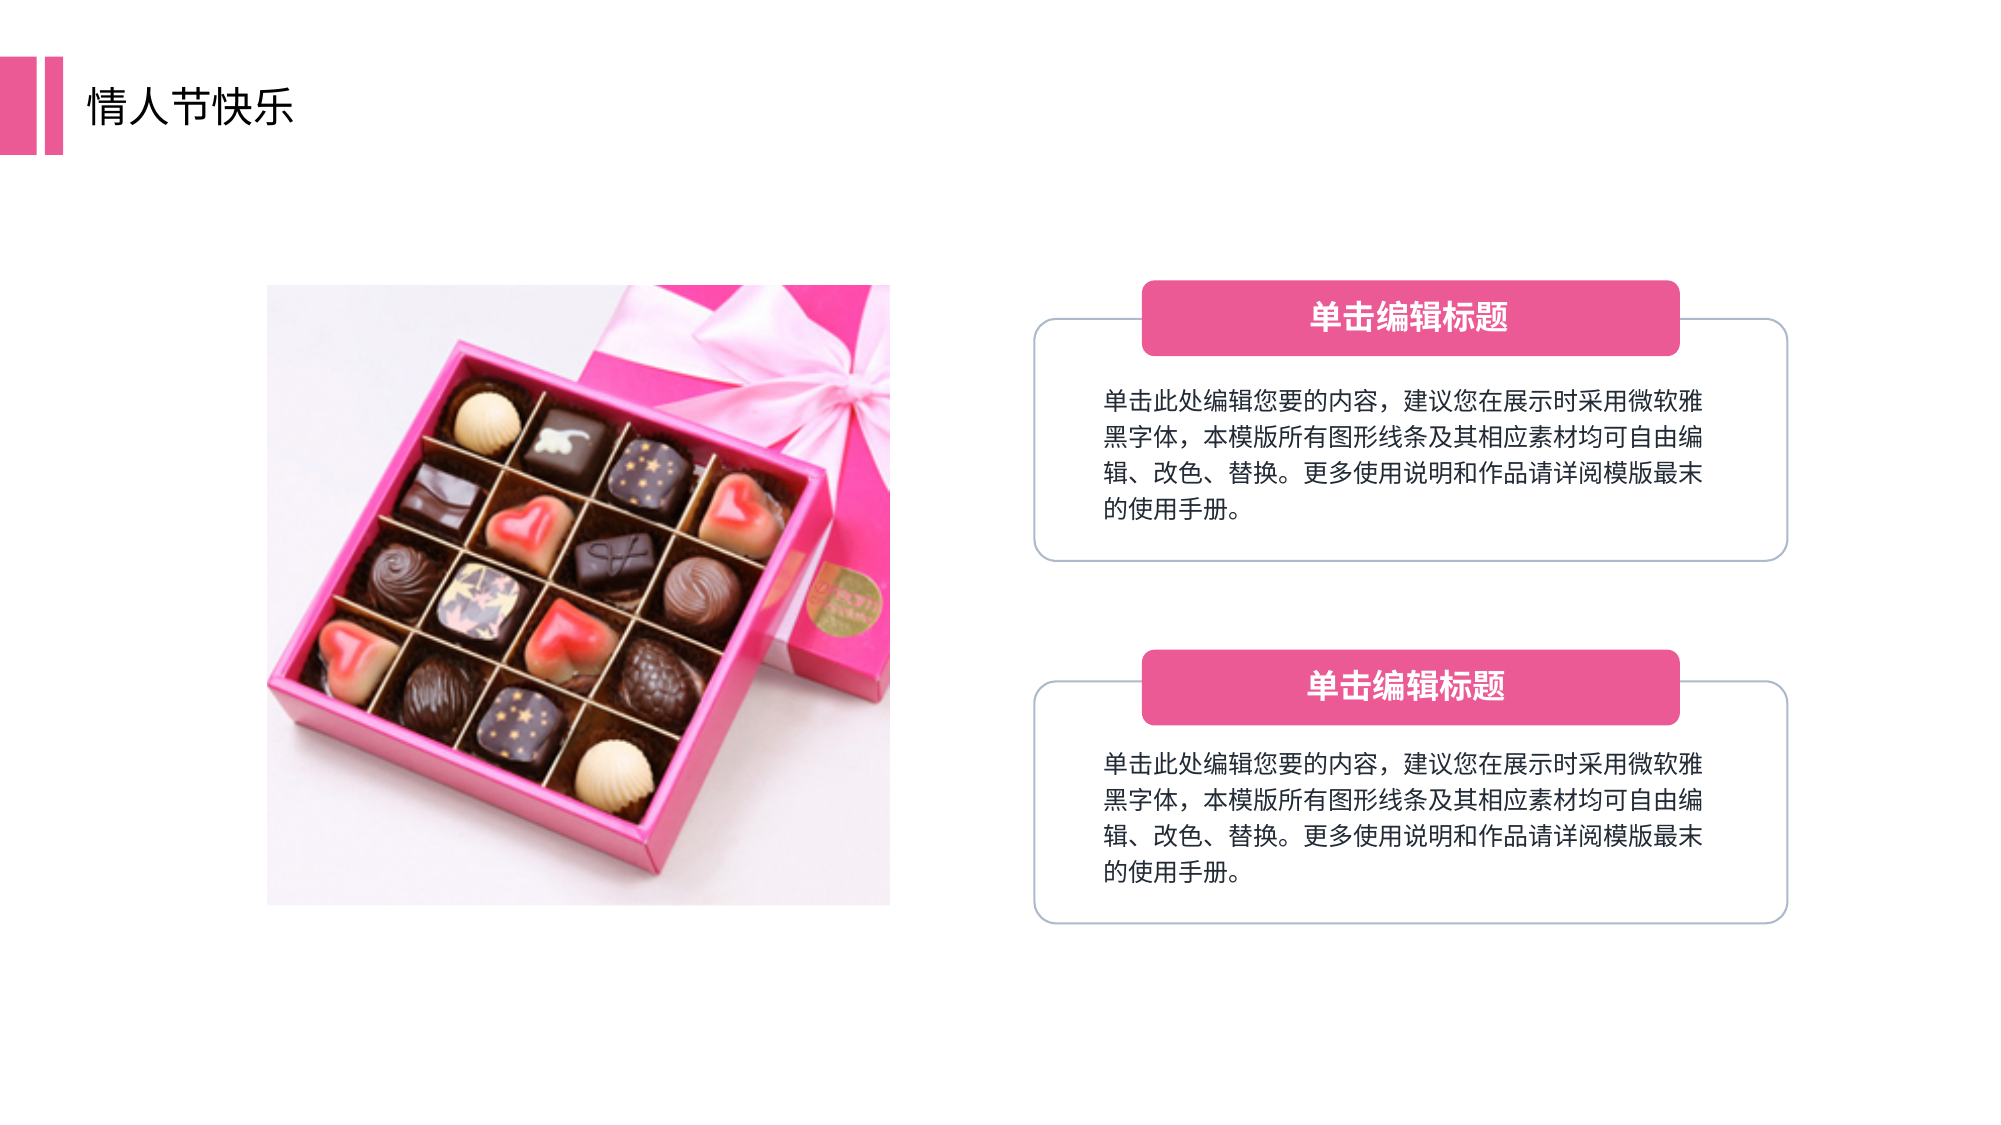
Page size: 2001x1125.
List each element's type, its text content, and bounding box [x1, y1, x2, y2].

text_box [44, 56, 64, 156]
text_box 情人节快乐 [71, 72, 537, 138]
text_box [1034, 280, 1788, 561]
text_box [0, 56, 38, 156]
picture [267, 285, 890, 916]
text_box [1034, 649, 1788, 924]
